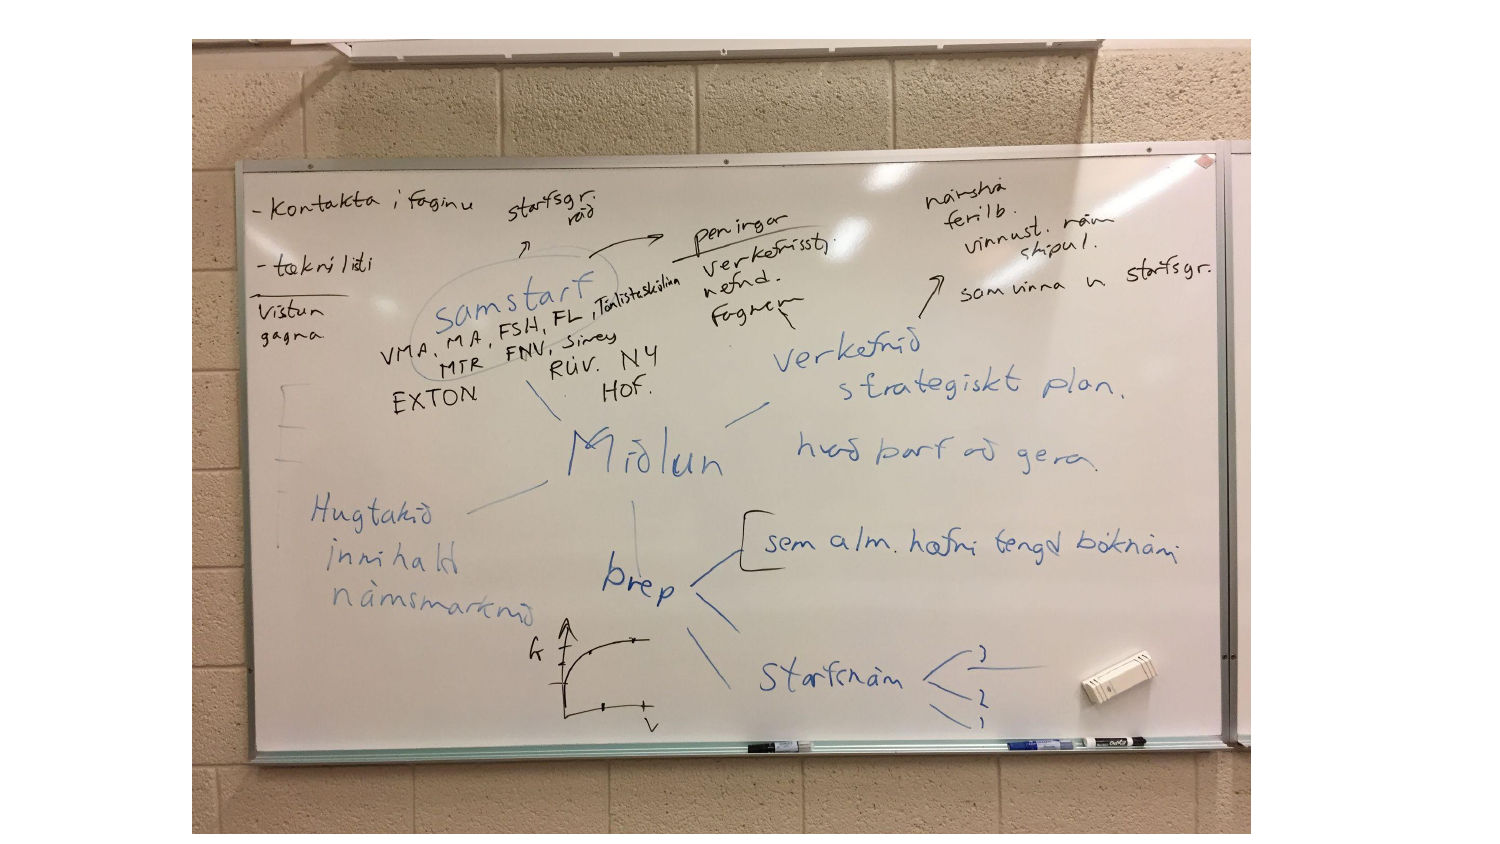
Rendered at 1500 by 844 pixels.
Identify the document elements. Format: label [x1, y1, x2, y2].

picture [192, 39, 1251, 834]
